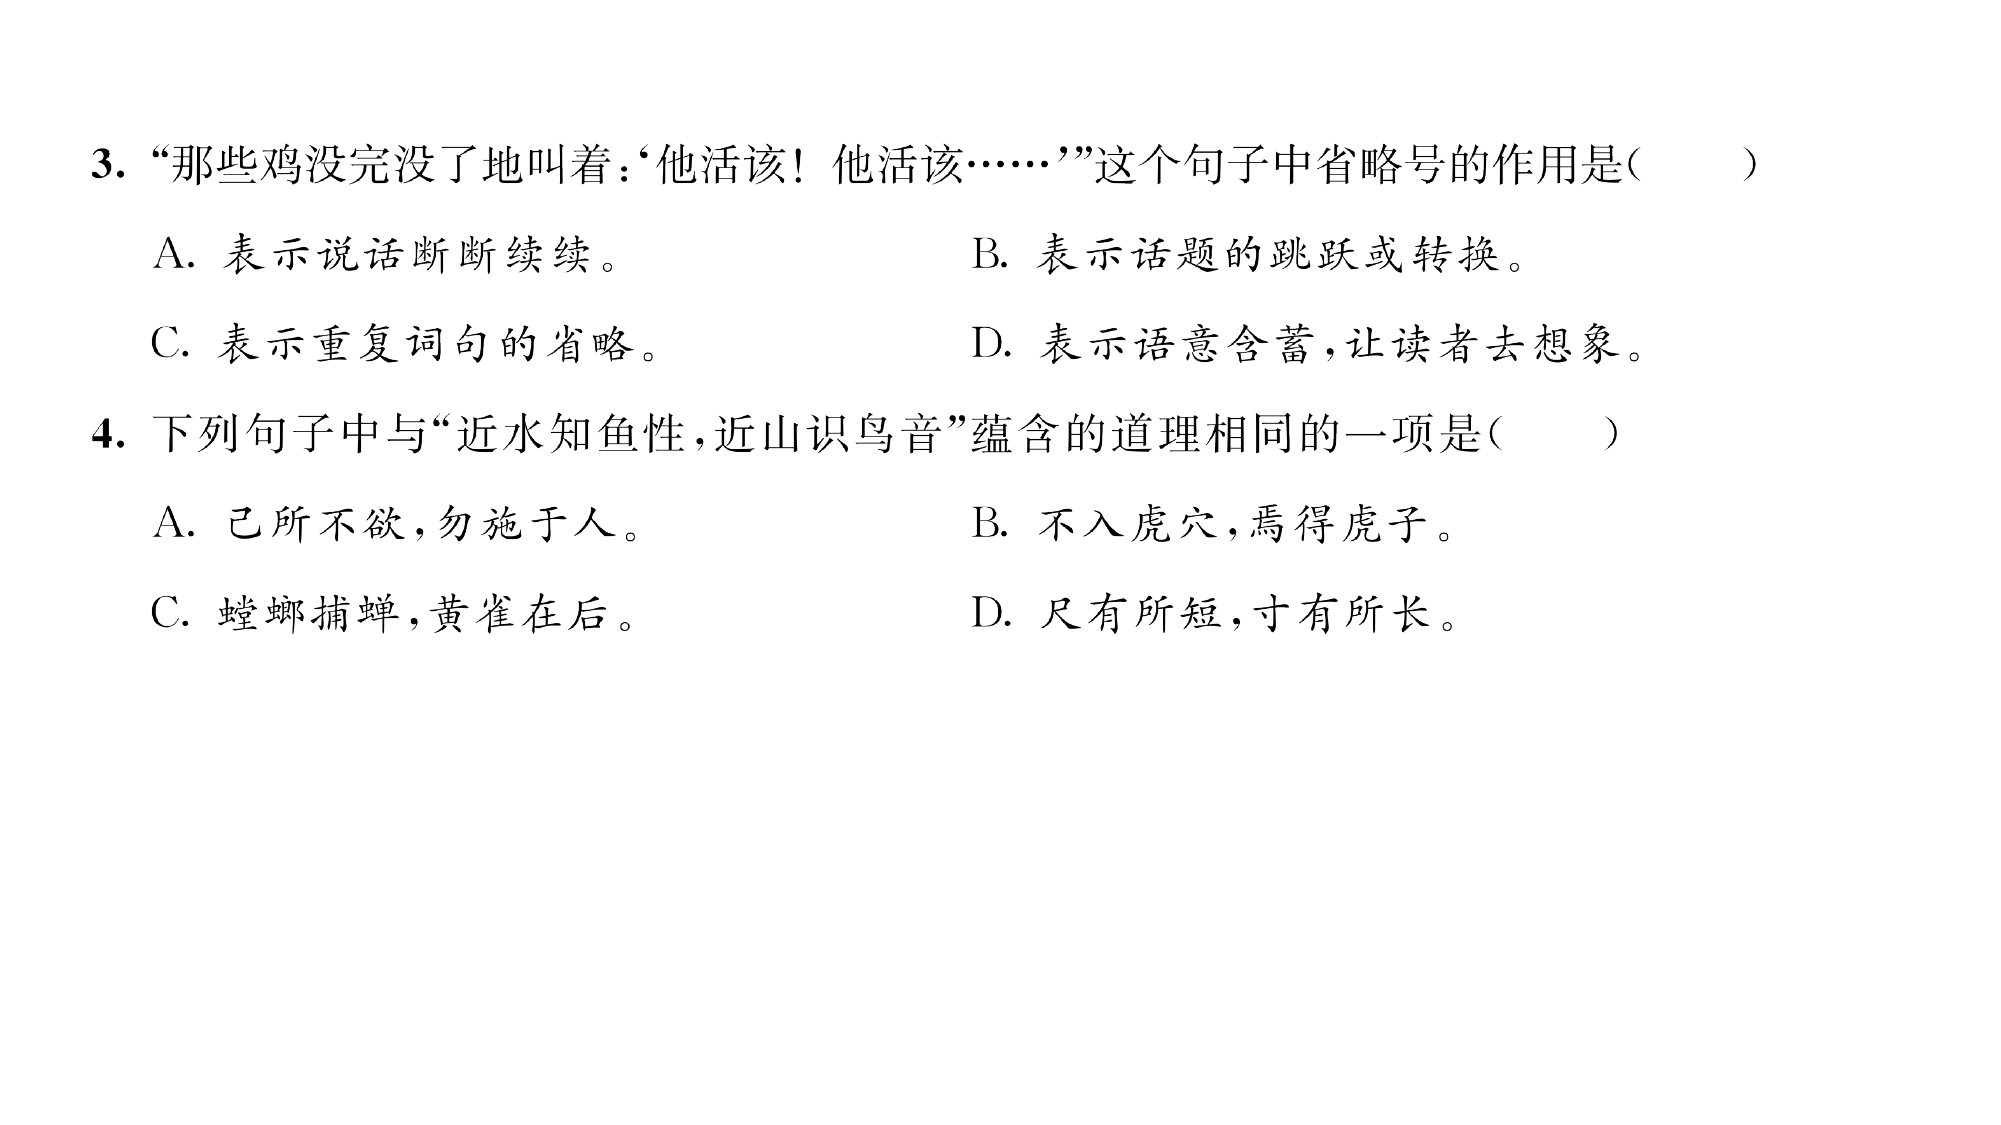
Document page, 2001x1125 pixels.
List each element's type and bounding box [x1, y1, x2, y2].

picture [88, 118, 1979, 654]
